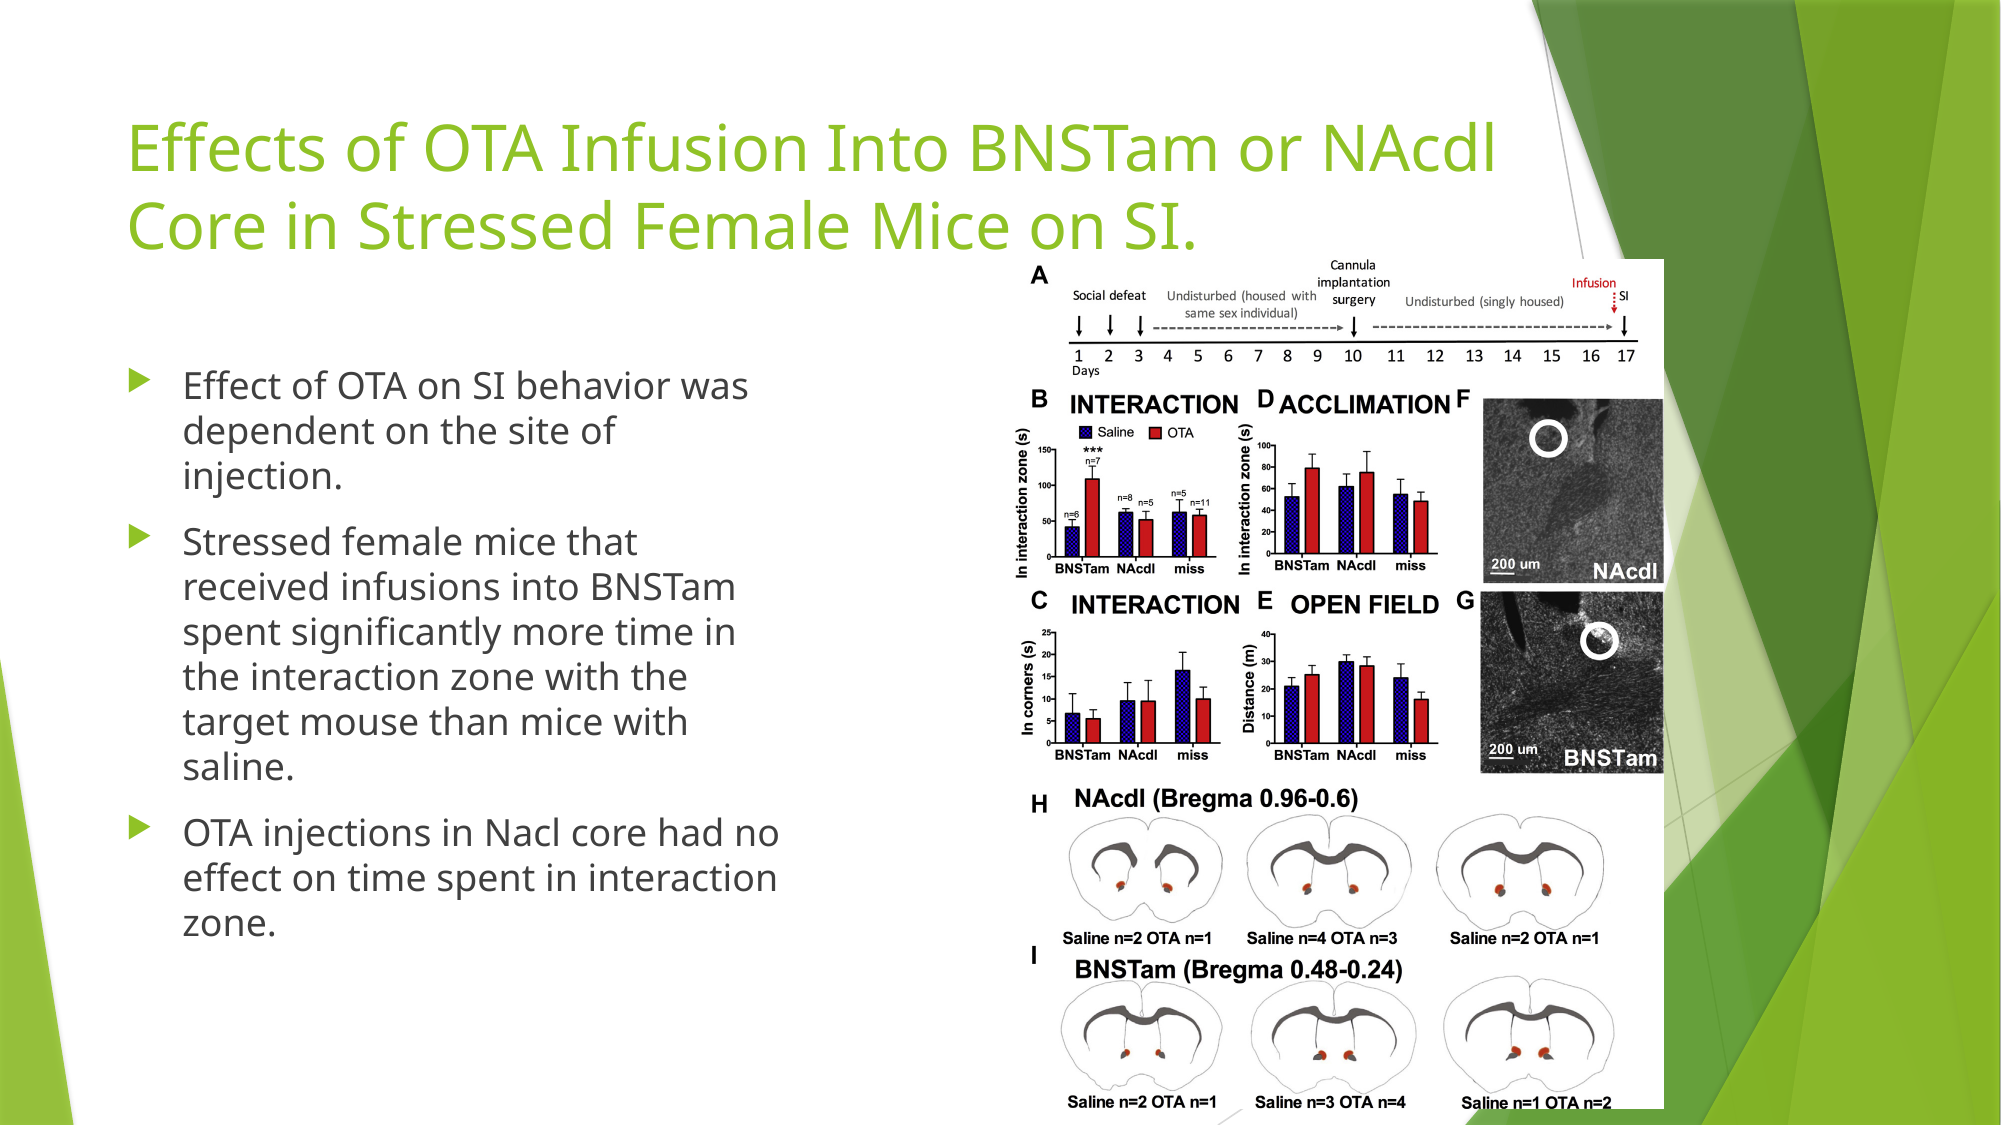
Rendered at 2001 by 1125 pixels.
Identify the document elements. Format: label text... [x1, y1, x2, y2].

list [1015, 259, 1664, 1109]
title Effects of OTA Infusion Into BNSTam or NAcdl Core in Stressed Female Mice on SI. [111, 99, 1522, 317]
list Effect of OTA on SI behavior was dependent on the site of injection. Stressed female mice that received infusions into BNSTam spent significantly more time in the interaction zone with the target mouse than mice with saline. OTA injections in Nacl core had no effect on time spent in interaction zone. [111, 354, 798, 992]
